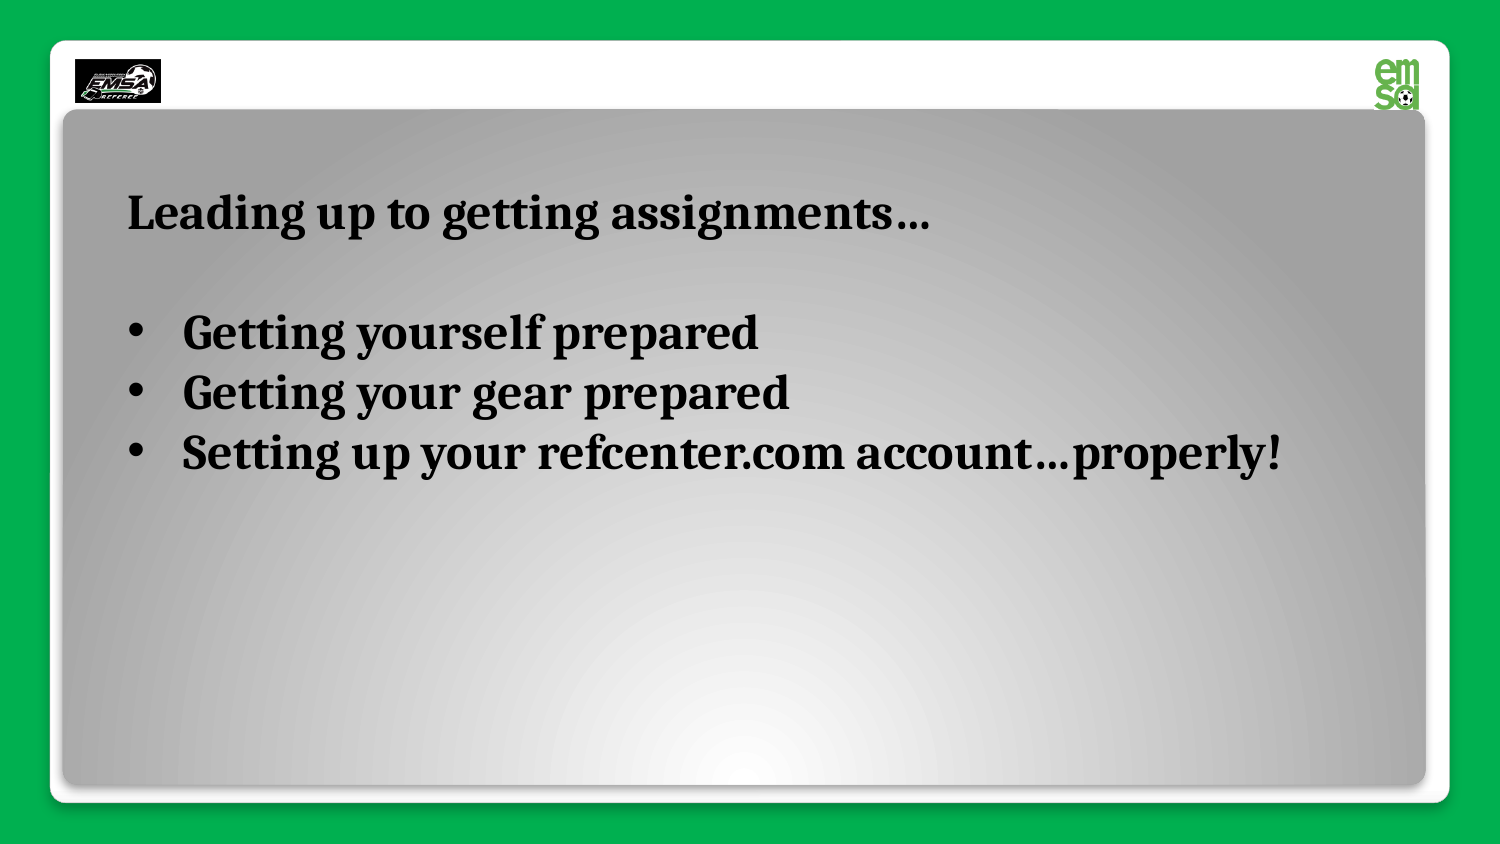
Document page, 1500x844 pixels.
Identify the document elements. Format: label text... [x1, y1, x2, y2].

picture [74, 59, 161, 104]
text_box Leading up to getting assignments… Getting yourself prepared Getting your gear prepared Setting up your refcenter.com account…properly! [112, 171, 1375, 487]
picture [1374, 59, 1420, 110]
